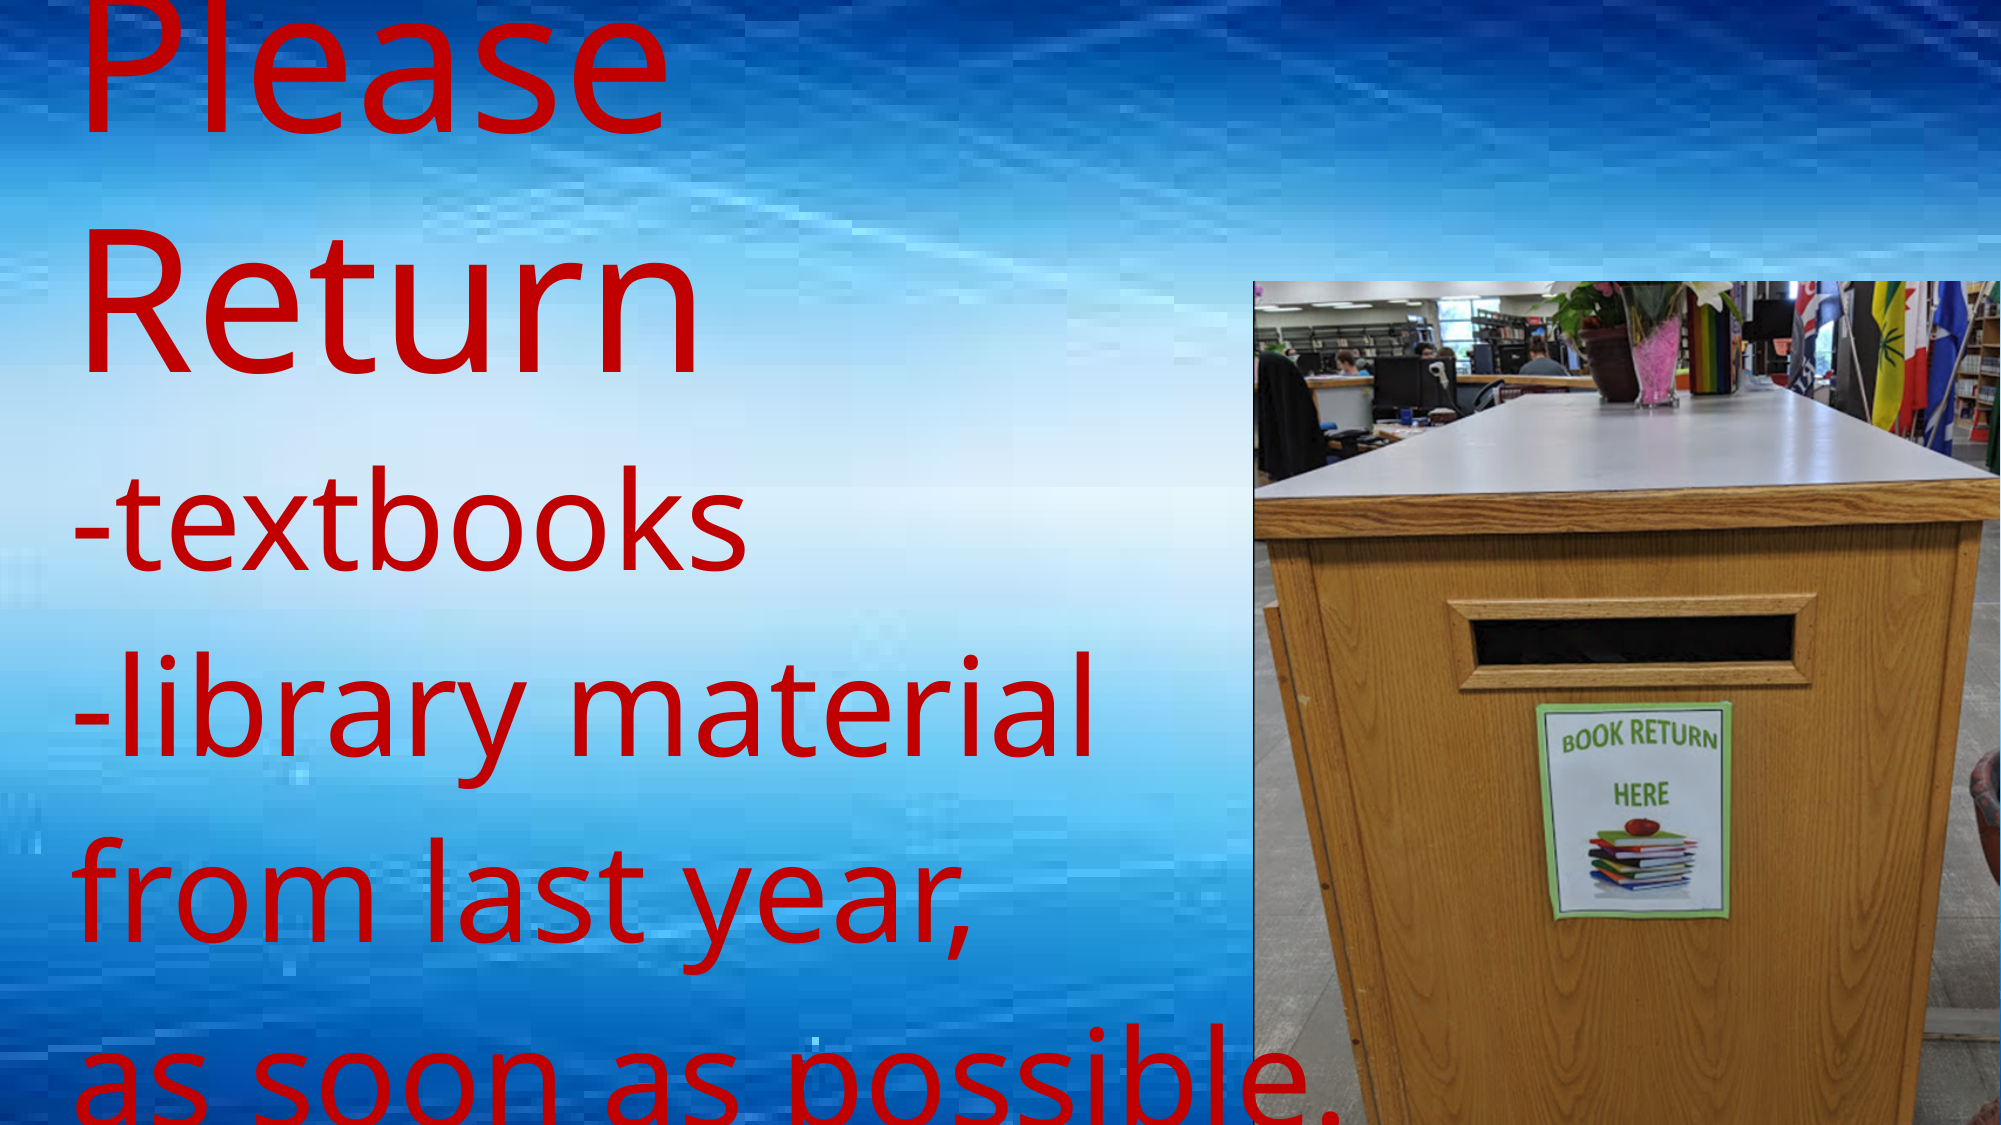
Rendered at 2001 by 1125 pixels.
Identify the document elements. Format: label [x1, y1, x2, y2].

picture [0, 0, 2001, 1125]
list [1253, 280, 2000, 1125]
